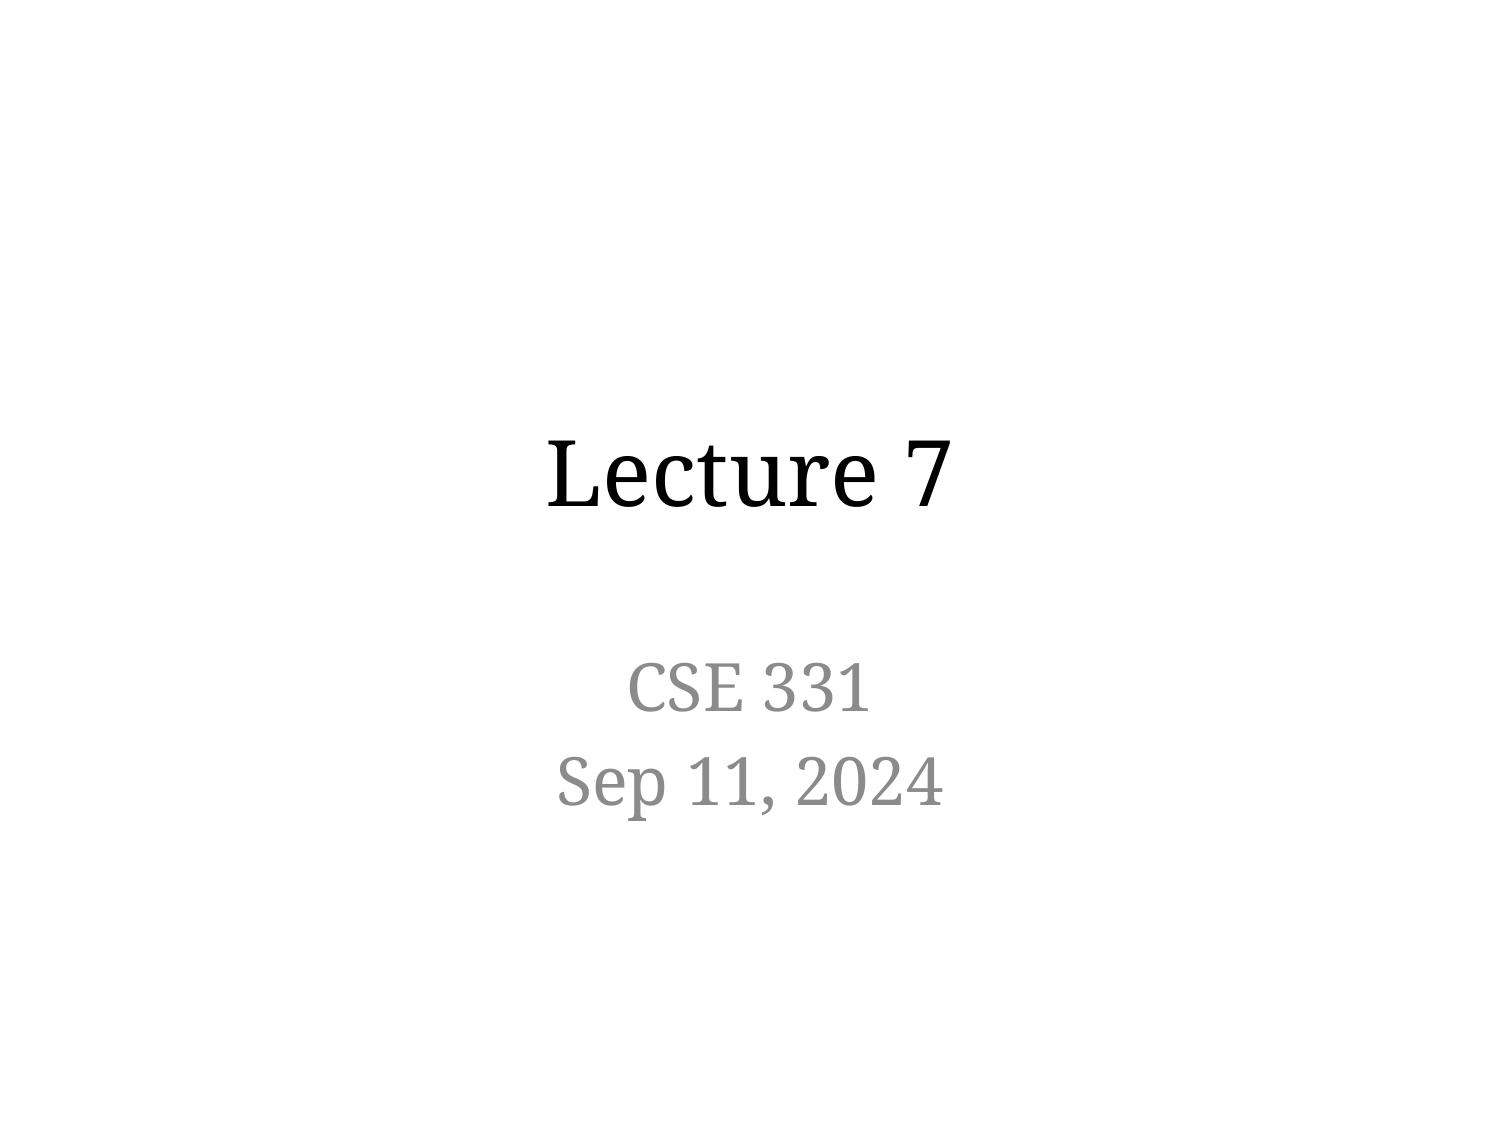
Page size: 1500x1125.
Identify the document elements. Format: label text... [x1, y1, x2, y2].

title Lecture 7 [112, 349, 1388, 591]
subtitle CSE 331 Sep 11, 2024 [225, 637, 1275, 925]
